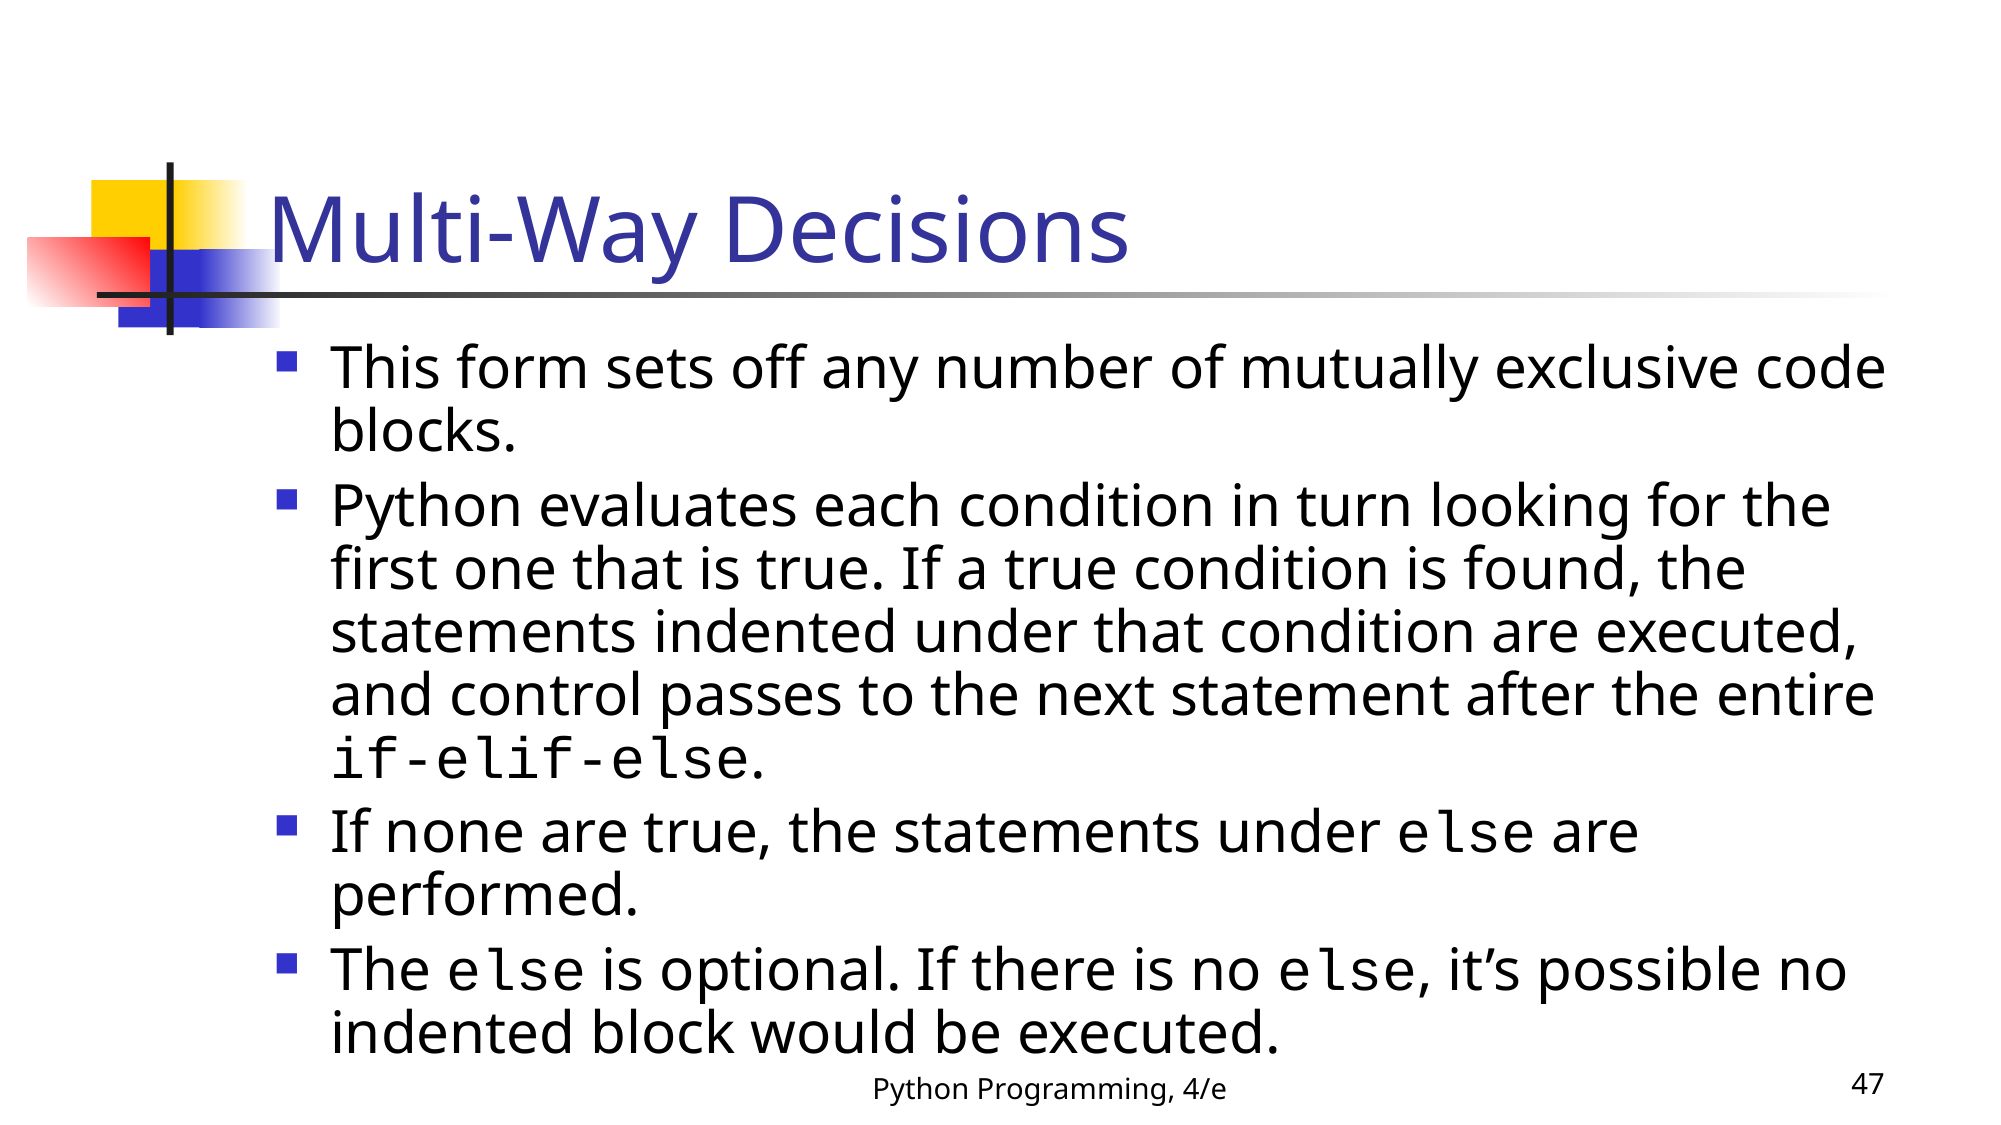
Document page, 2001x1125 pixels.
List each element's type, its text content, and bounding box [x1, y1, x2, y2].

slide_number 47 [1483, 1037, 1901, 1113]
footer Python Programming, 4/e [733, 1037, 1367, 1113]
title Multi-Way Decisions [251, 101, 1957, 289]
list This form sets off any number of mutually exclusive code blocks. Python evaluates each condition in turn looking for the first one that is true. If a true condition is found, the statements indented under that condition are executed, and control passes to the next statement after the entire if-elif-else. If none are true, the statements under else are performed. The else is optional. If there is no else, it’s possible no indented block would be executed. [258, 331, 1959, 1006]
